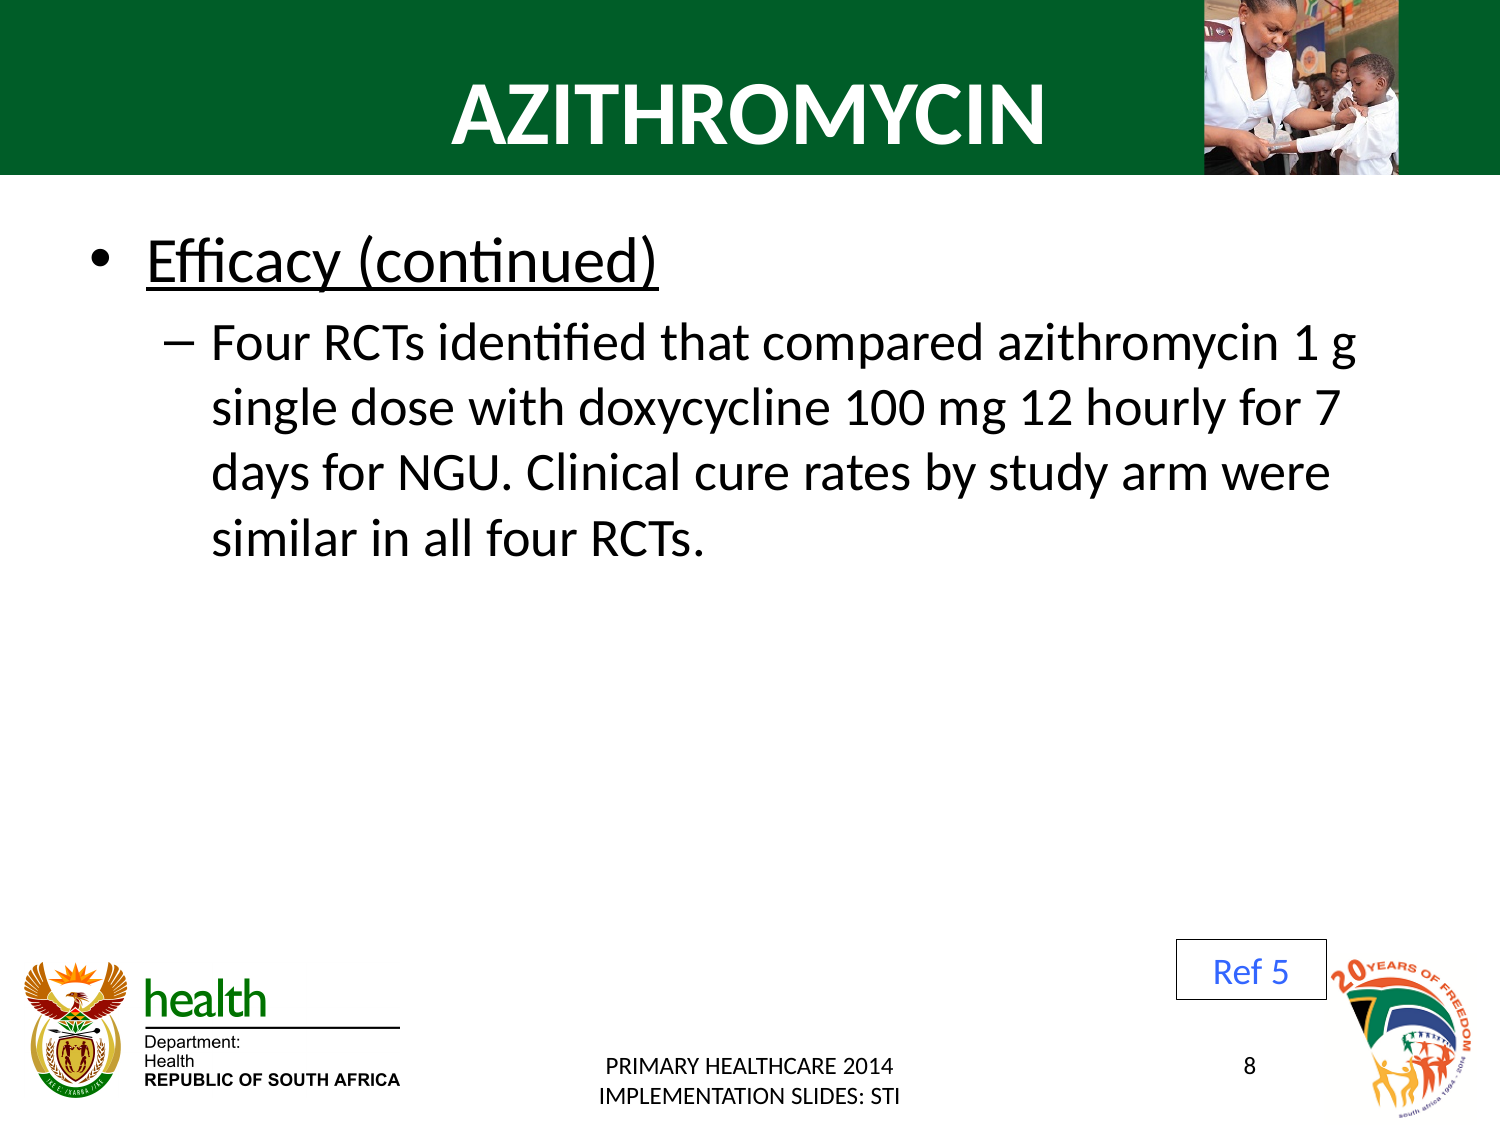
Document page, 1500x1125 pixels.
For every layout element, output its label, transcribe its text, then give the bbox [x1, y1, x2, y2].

picture [1324, 953, 1477, 1125]
picture [1204, 0, 1399, 45]
picture [24, 962, 400, 1098]
title AZITHROMYCIN [75, 45, 1425, 210]
list Efficacy (continued) Four RCTs identified that compared azithromycin 1 g single dose with doxycycline 100 mg 12 hourly for 7 days for NGU. Clinical cure rates by study arm were similar in all four RCTs. [75, 210, 1425, 1005]
slide_number 8 [1074, 1042, 1425, 1103]
text_box Ref 5 [1176, 939, 1327, 1000]
footer PRIMARY HEALTHCARE 2014 IMPLEMENTATION SLIDES: STI [512, 1042, 988, 1103]
